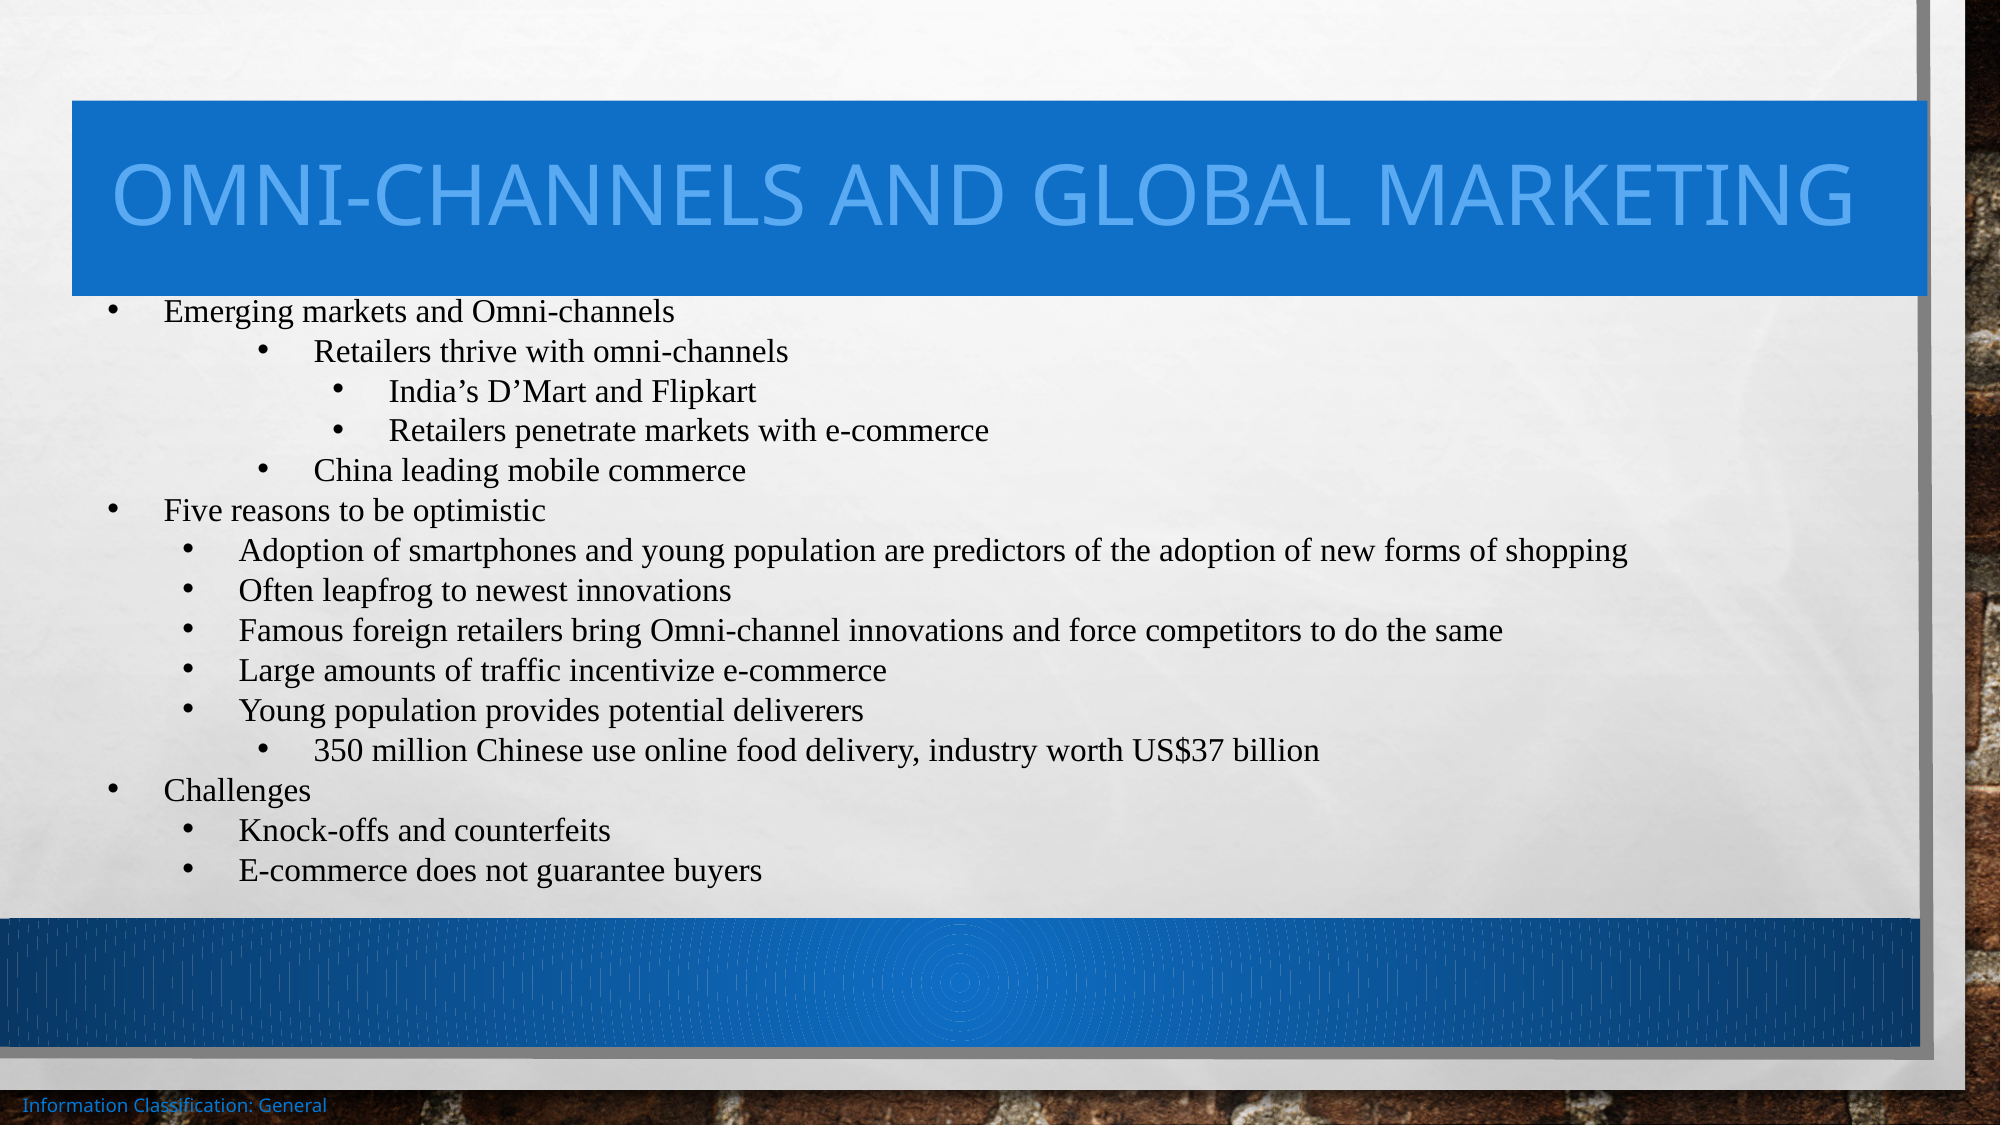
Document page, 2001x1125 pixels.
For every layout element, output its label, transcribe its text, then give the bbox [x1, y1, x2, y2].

title Omni-channels and global marketing [95, 115, 1905, 282]
text_box Emerging markets and Omni-channels Retailers thrive with omni-channels India’s D’Mart and Flipkart Retailers penetrate markets with e-commerce China leading mobile commerce Five reasons to be optimistic Adoption of smartphones and young population are predictors of the adoption of new forms of shopping Often leapfrog to newest innovations Famous foreign retailers bring Omni-channel innovations and force competitors to do the same Large amounts of traffic incentivize e-commerce Young population provides potential deliverers 350 million Chinese use online food delivery, industry worth US$37 billion Challenges Knock-offs and counterfeits E-commerce does not guarantee buyers [92, 281, 1646, 895]
picture [0, 0, 2000, 1125]
